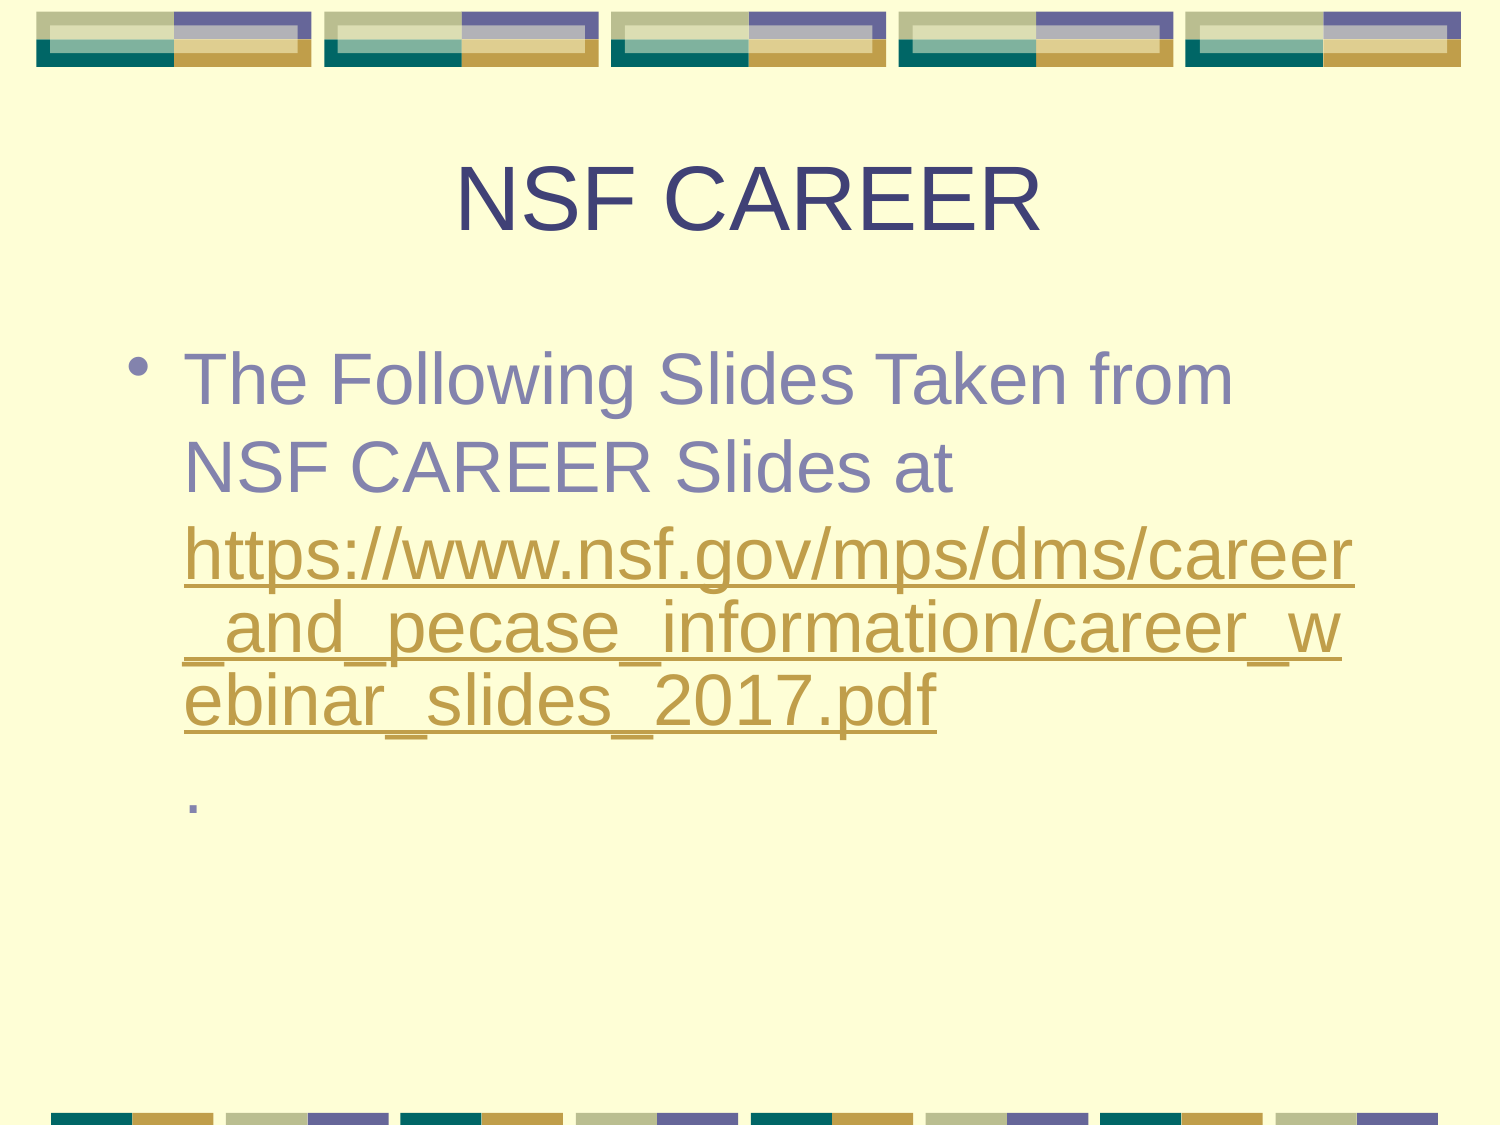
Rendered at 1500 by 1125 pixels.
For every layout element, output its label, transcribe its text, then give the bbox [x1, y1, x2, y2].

title NSF CAREER [111, 99, 1388, 288]
list The Following Slides Taken from NSF CAREER Slides at https://www.nsf.gov/mps/dms/career_and_pecase_information/career_webinar_slides_2017.pdf. [111, 324, 1388, 1000]
